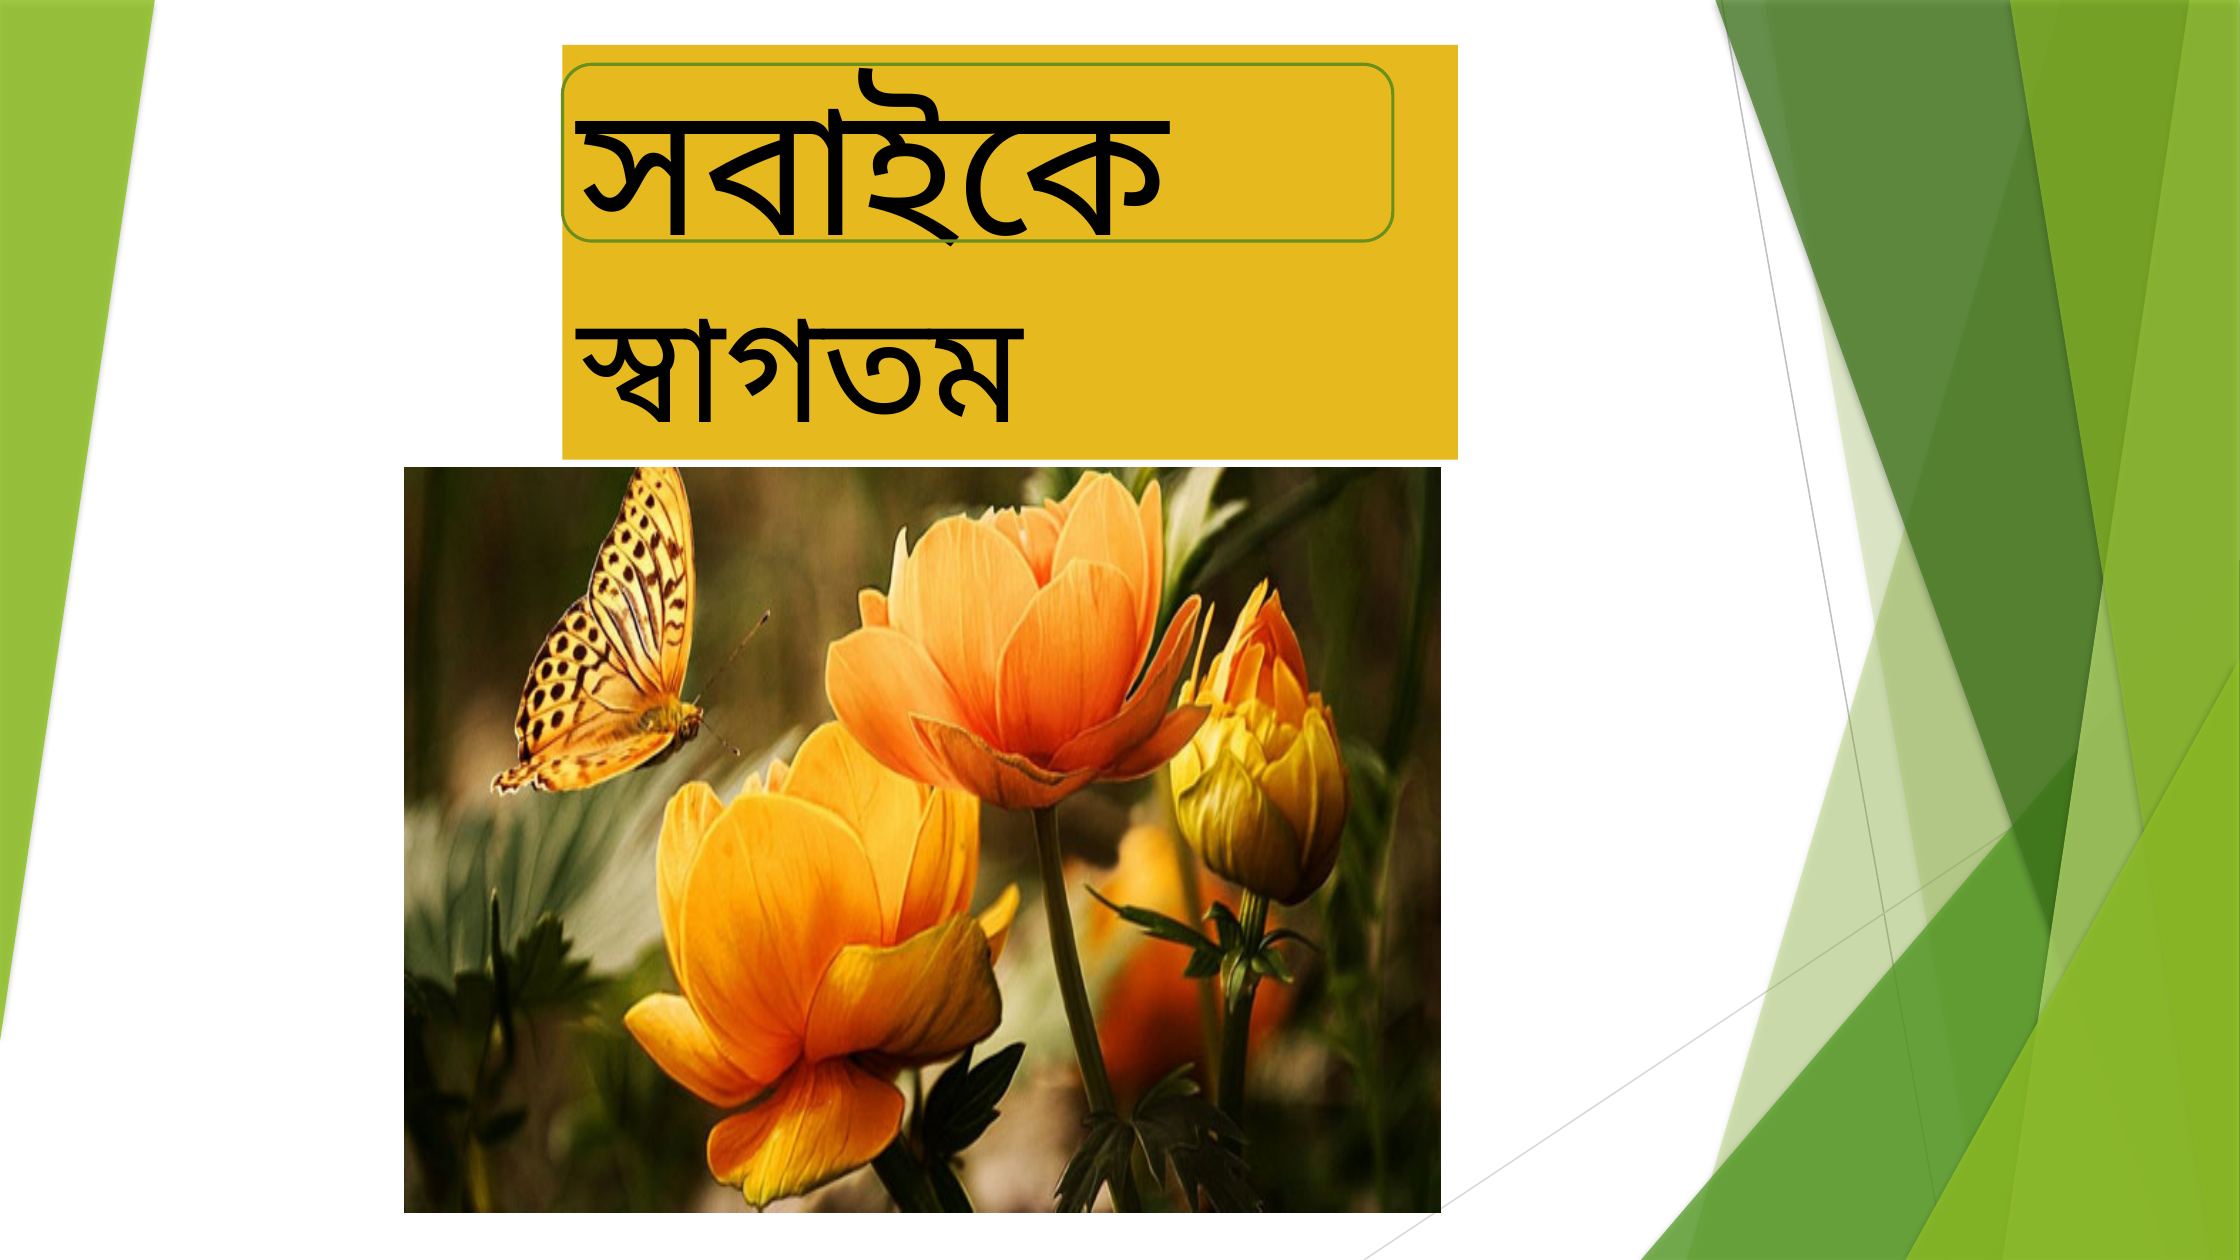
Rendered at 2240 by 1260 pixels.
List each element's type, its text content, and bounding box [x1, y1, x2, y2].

picture [403, 467, 1442, 1213]
text_box সবাইকে স্বাগতম [562, 44, 1458, 460]
text_box [560, 62, 1395, 243]
